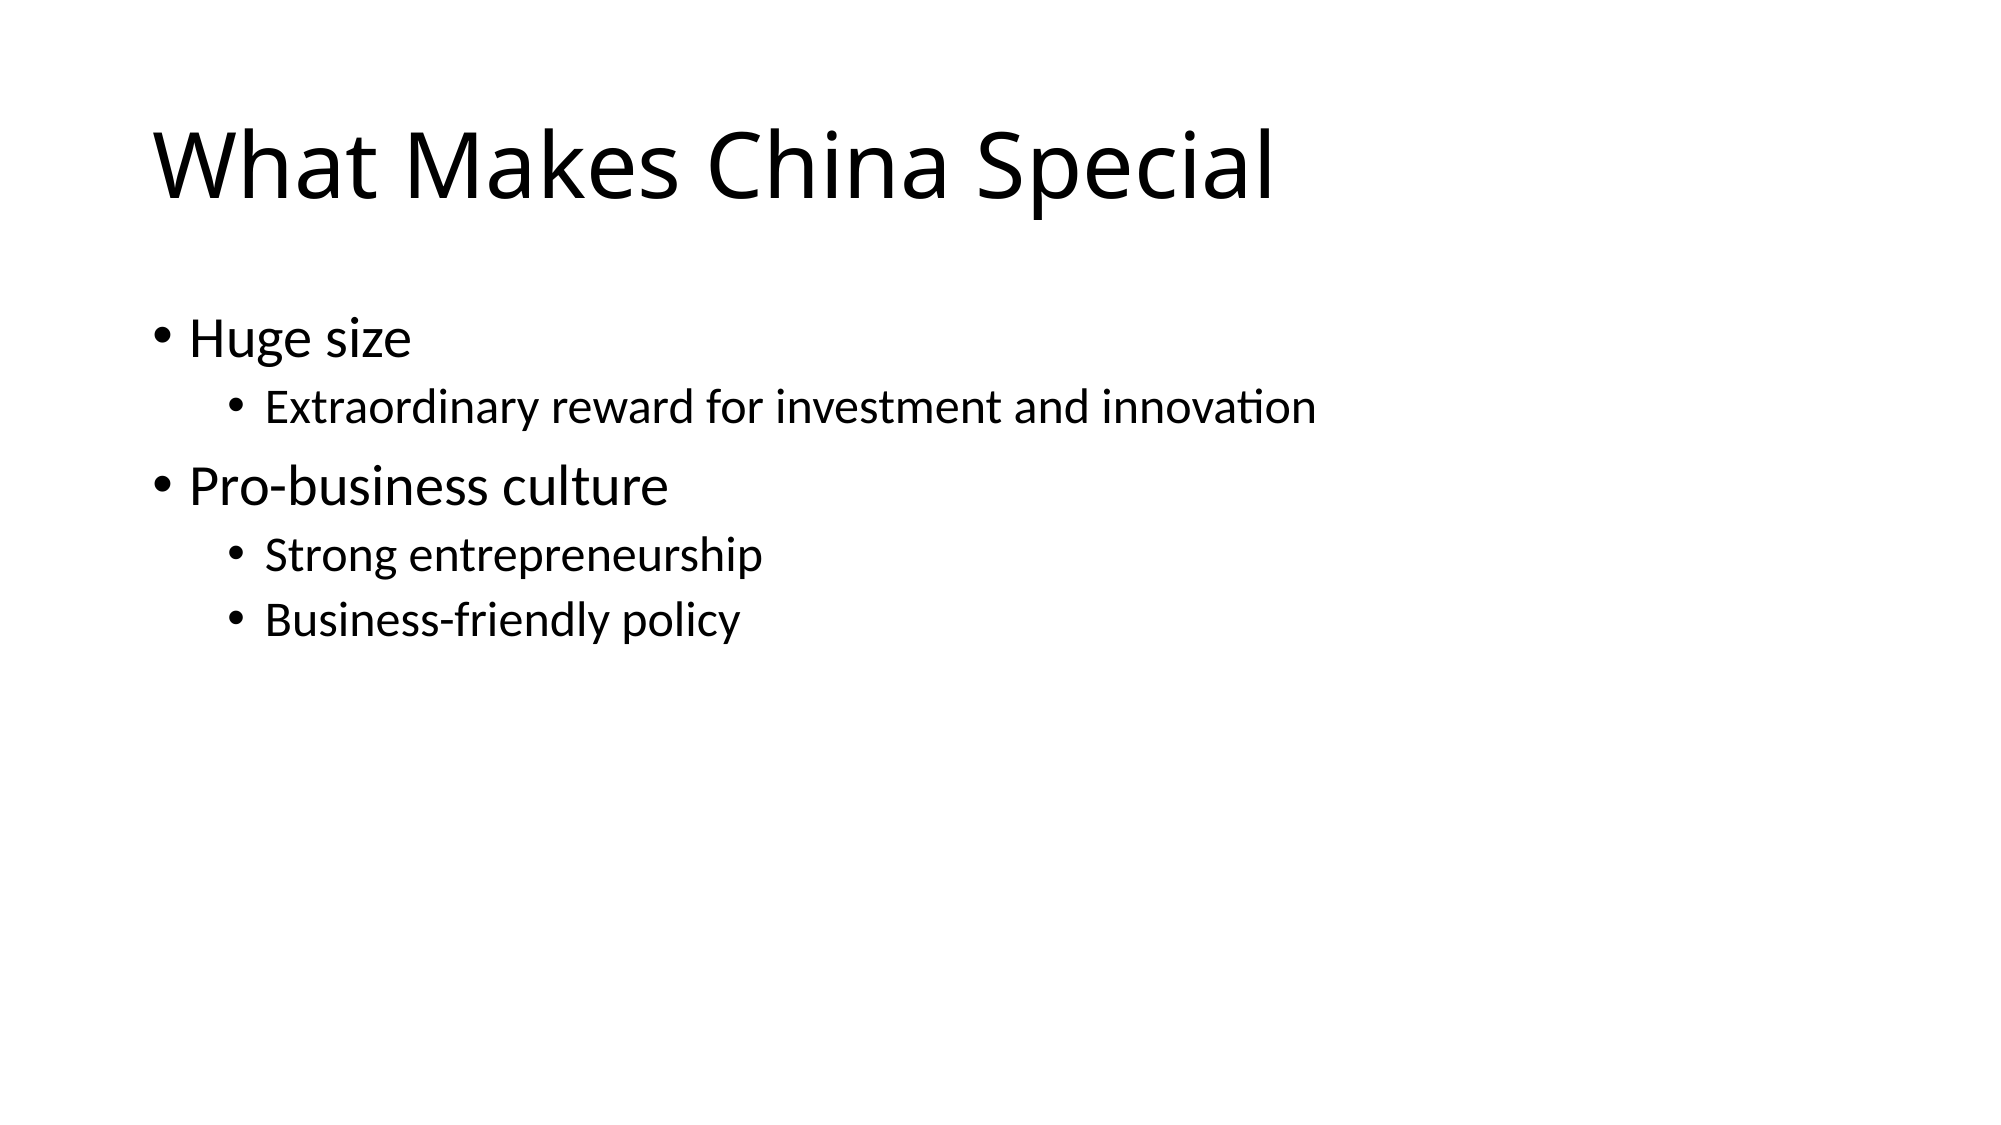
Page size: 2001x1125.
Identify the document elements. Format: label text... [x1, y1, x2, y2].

list Huge size Extraordinary reward for investment and innovation Pro-business culture Strong entrepreneurship Business-friendly policy [137, 299, 1863, 1014]
title What Makes China Special [137, 59, 1863, 278]
